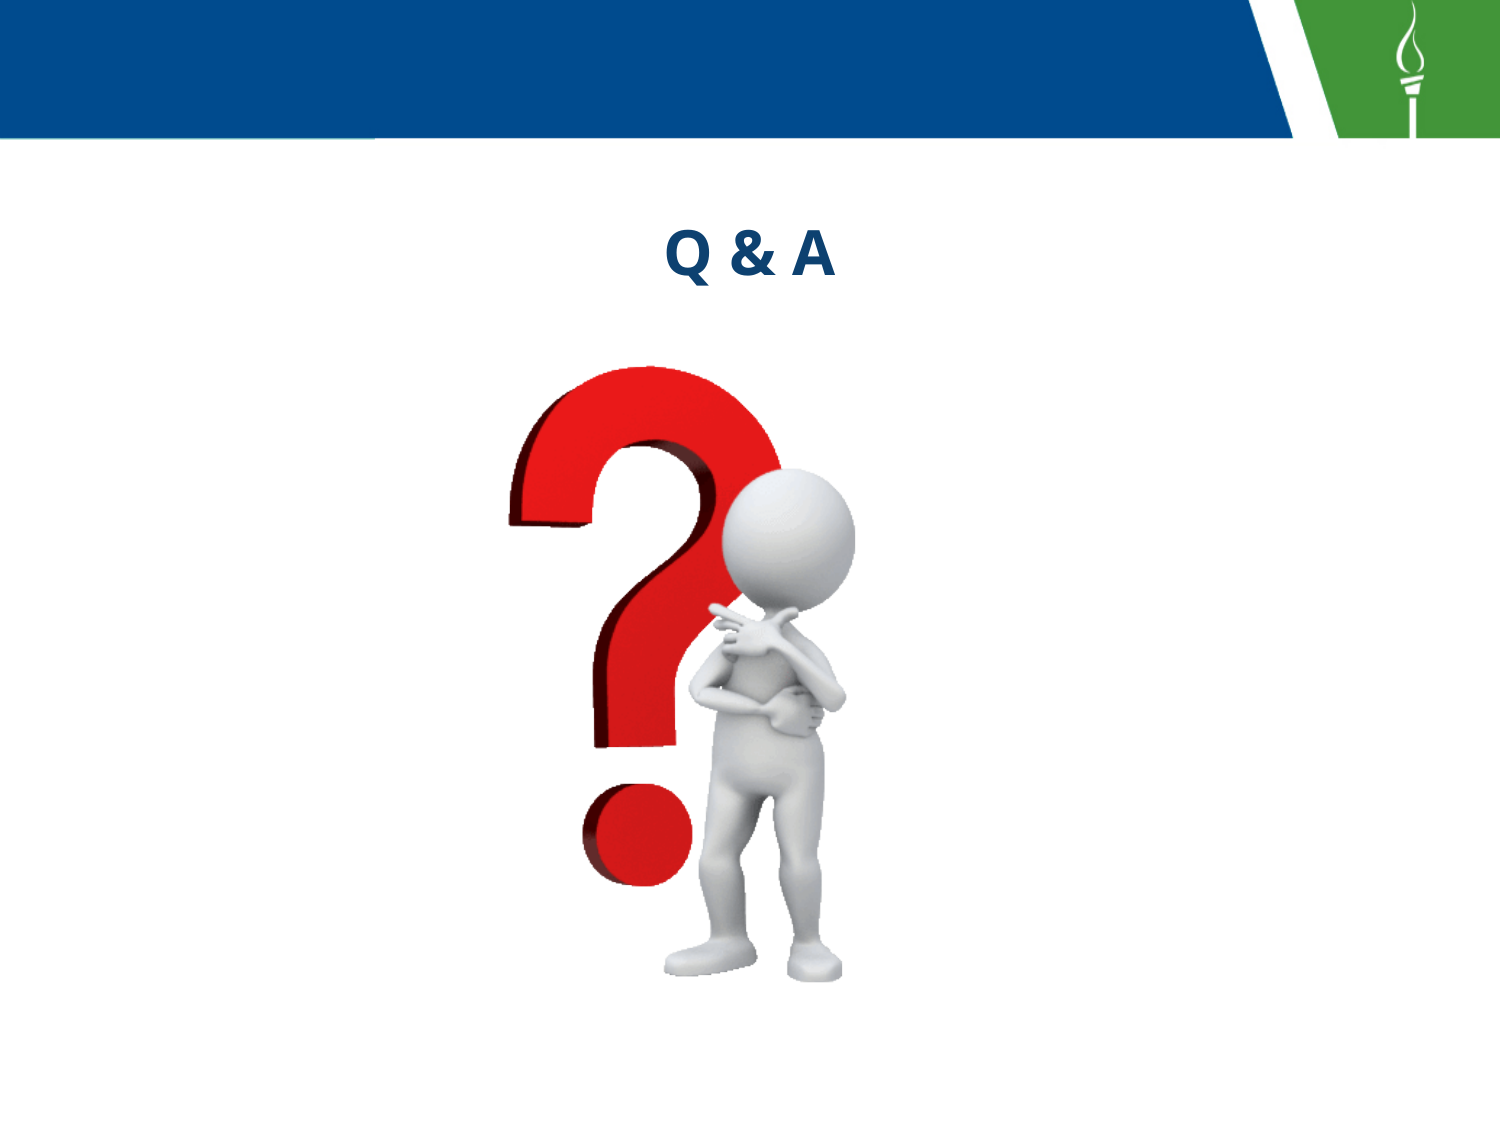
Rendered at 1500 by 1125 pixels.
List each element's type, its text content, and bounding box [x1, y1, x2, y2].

title Q & A [24, 162, 1475, 338]
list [459, 353, 1041, 1080]
picture [0, 0, 1500, 1125]
